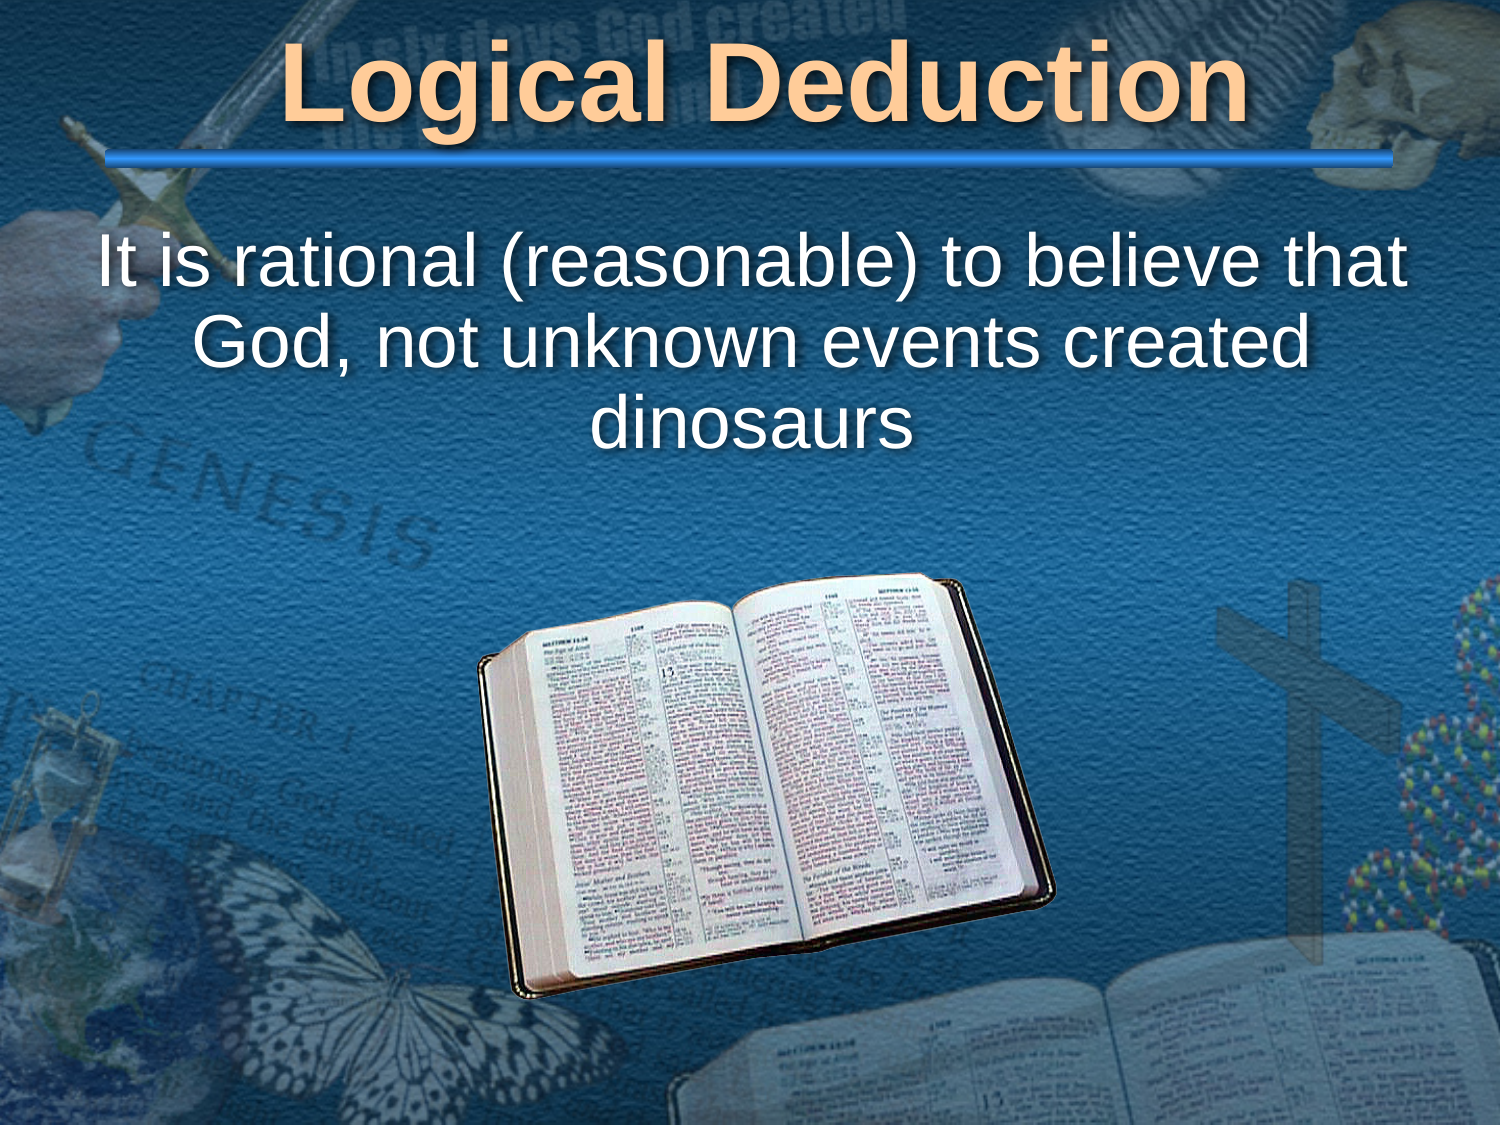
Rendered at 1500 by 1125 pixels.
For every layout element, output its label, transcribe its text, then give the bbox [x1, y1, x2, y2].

picture [0, 154, 1500, 1125]
list It is rational (reasonable) to believe that God, not unknown events created dinosaurs [77, 214, 1428, 500]
title Logical Deduction [0, 0, 1500, 154]
